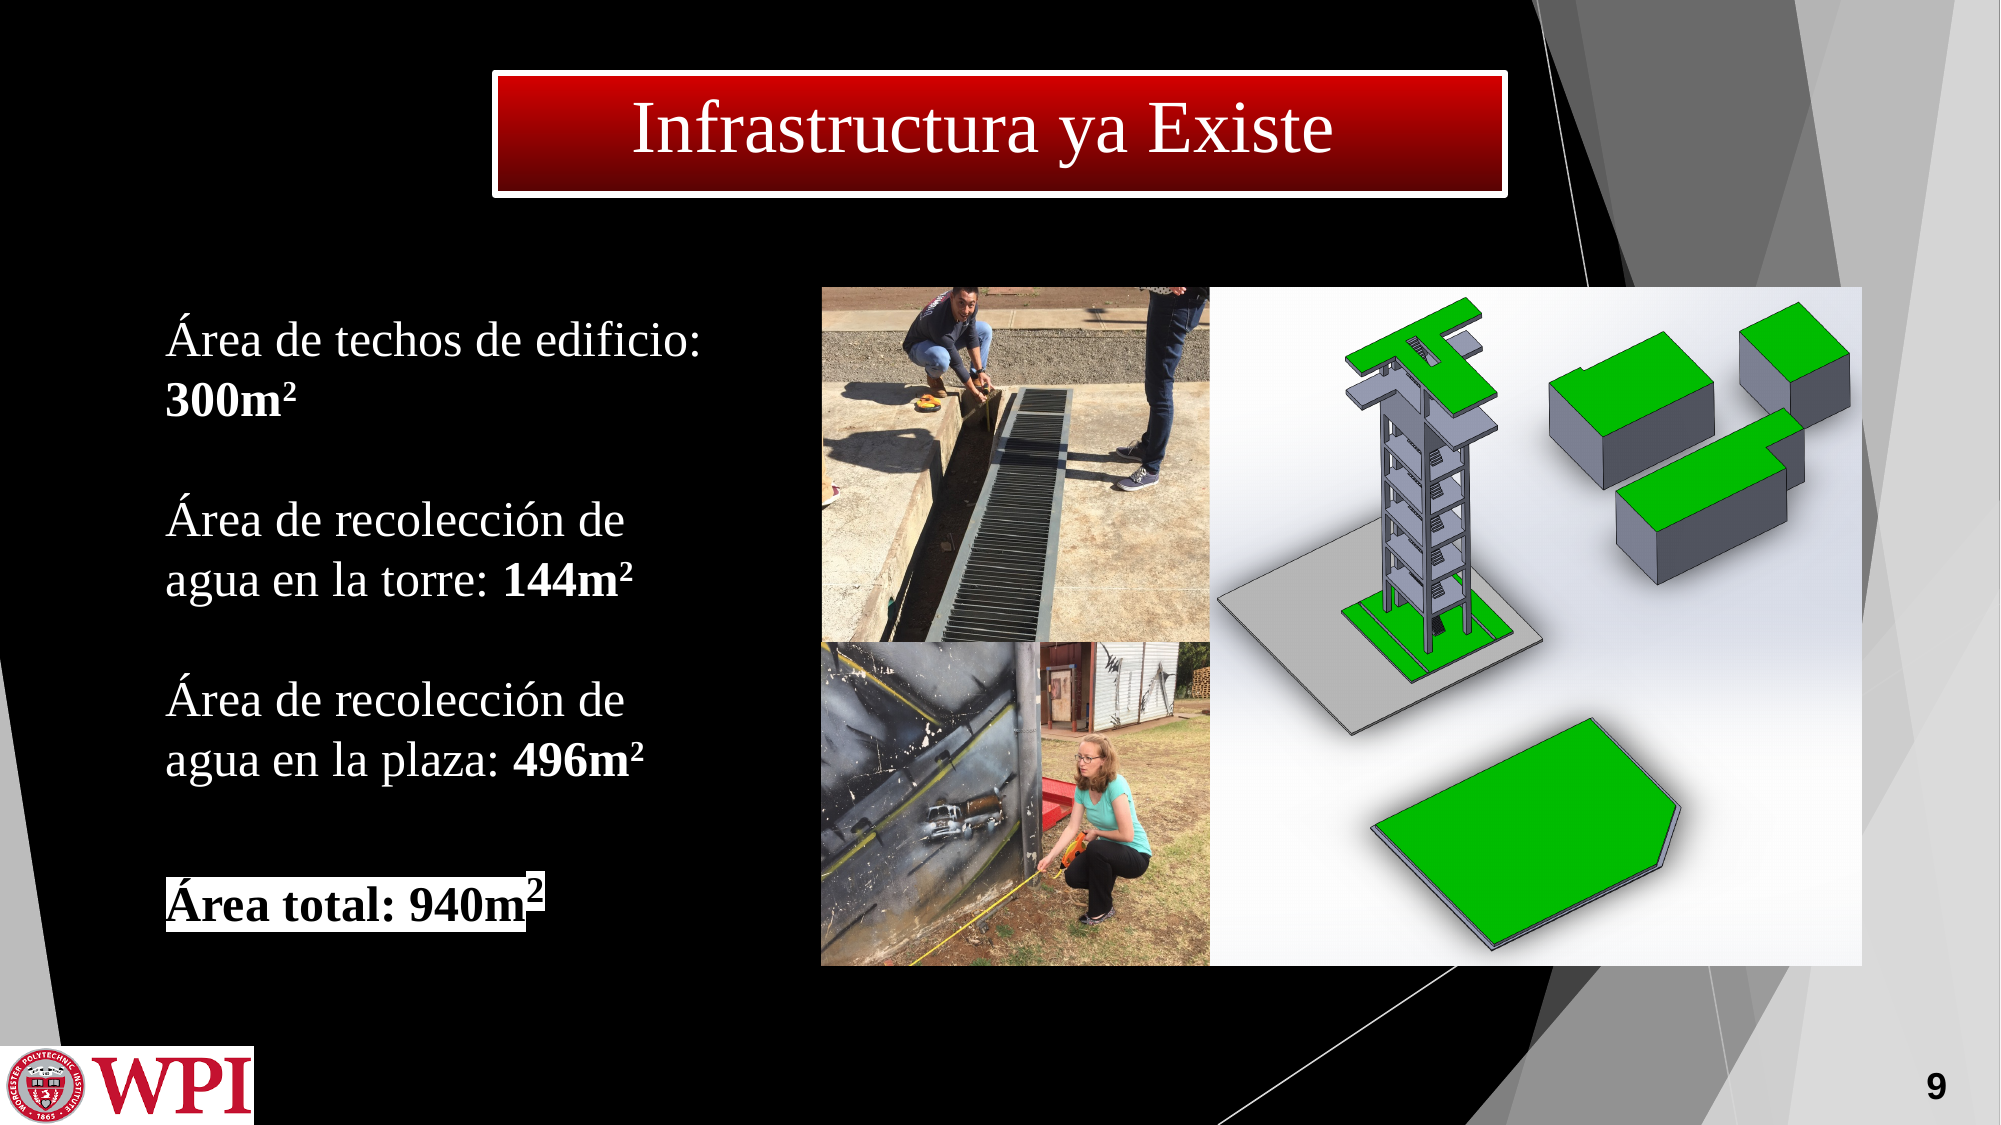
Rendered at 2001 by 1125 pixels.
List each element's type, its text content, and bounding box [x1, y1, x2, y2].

text_box [494, 72, 1506, 195]
title Infrastructura ya Existe [514, 84, 1452, 183]
text_box Área total: 940m2 [150, 844, 580, 966]
picture [0, 1046, 254, 1125]
picture [821, 287, 1862, 967]
text_box Área de techos de edificio: 300m2 Área de recolección de agua en la torre: 144m2 Área de recolección de agua en la plaza: 496m2 [150, 291, 722, 805]
text_box 9 [1886, 1046, 1987, 1115]
